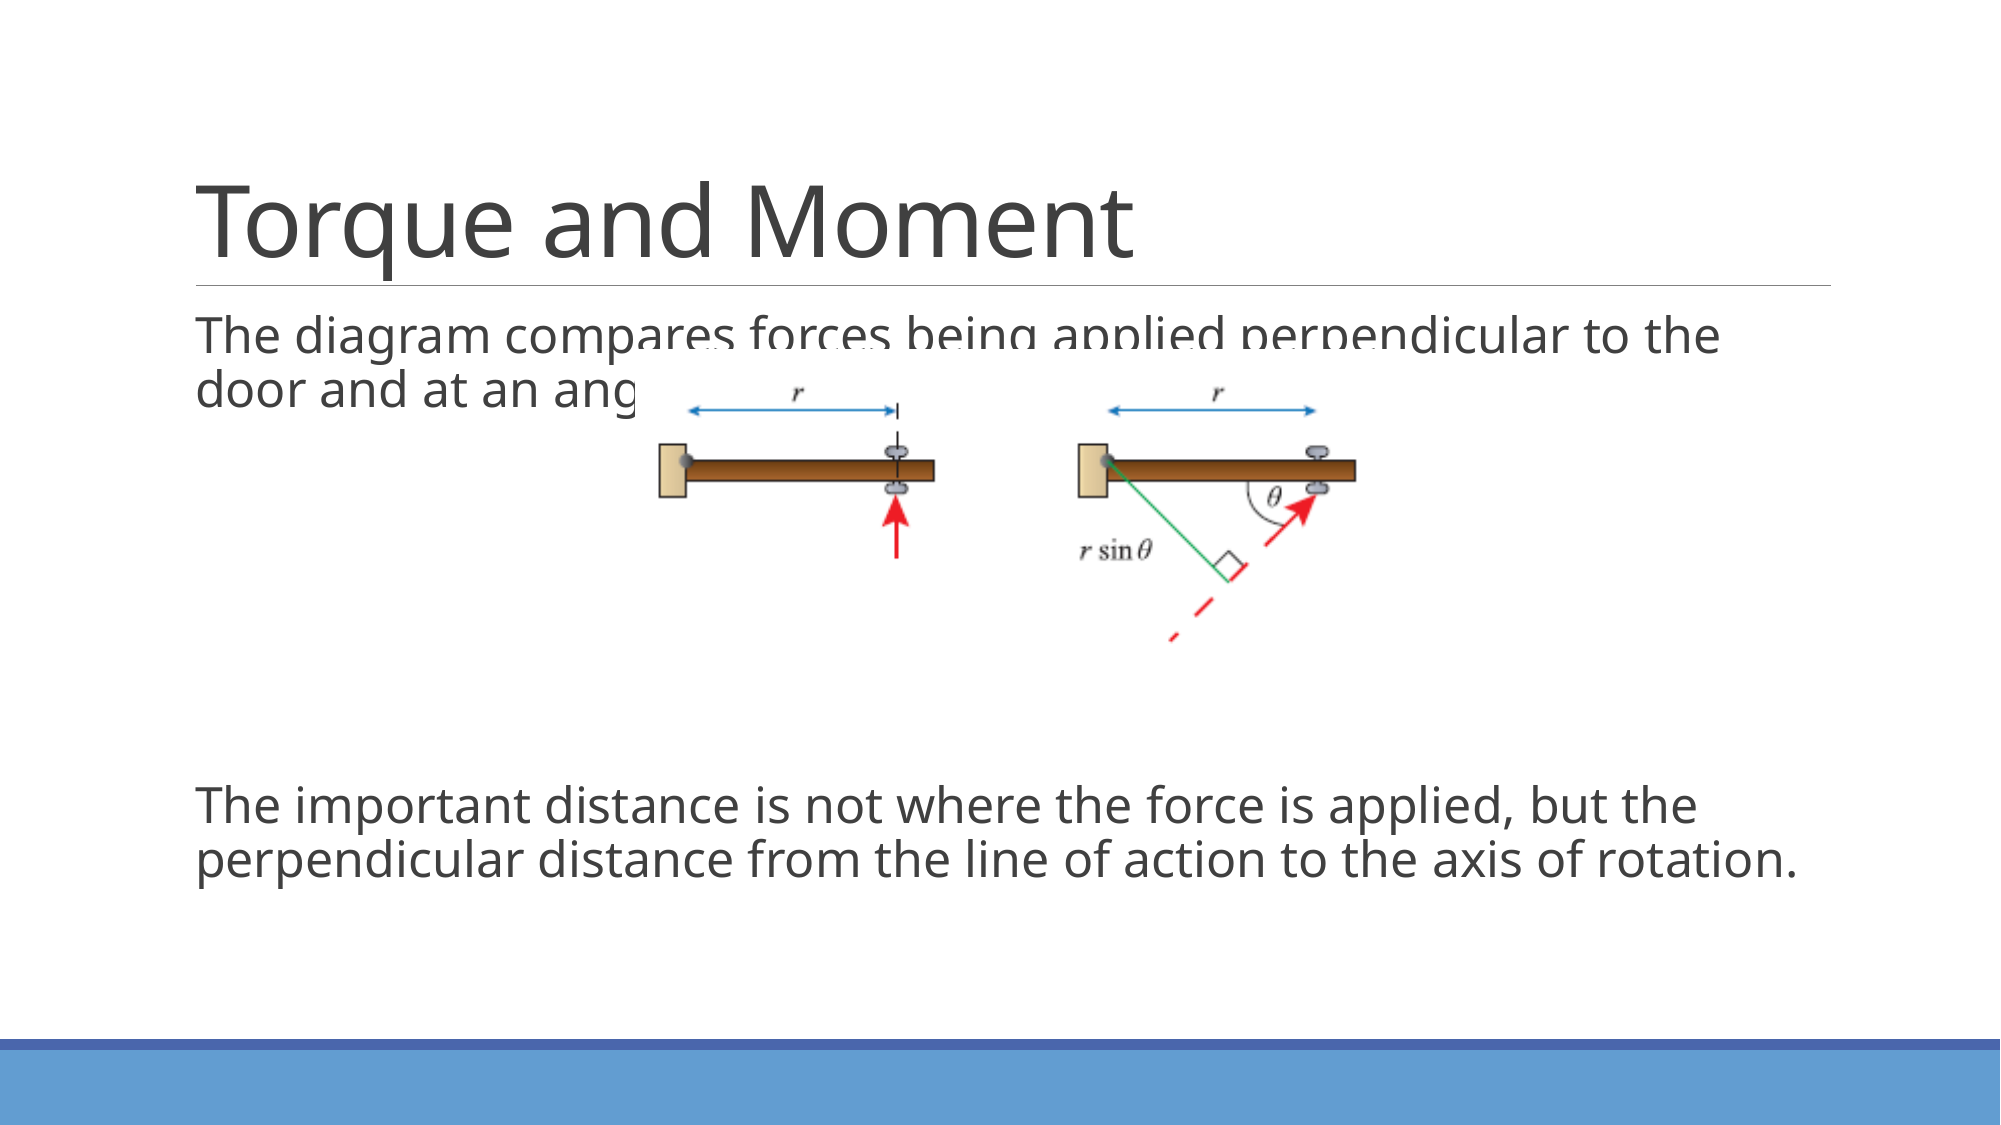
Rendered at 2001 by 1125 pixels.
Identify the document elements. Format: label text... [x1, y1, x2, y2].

list The diagram compares forces being applied perpendicular to the door and at an angle to the door: The important distance is not where the force is applied, but the perpendicular distance from the line of action to the axis of rotation. [180, 302, 1830, 963]
title Torque and Moment [180, 47, 1830, 285]
picture [634, 349, 1411, 649]
